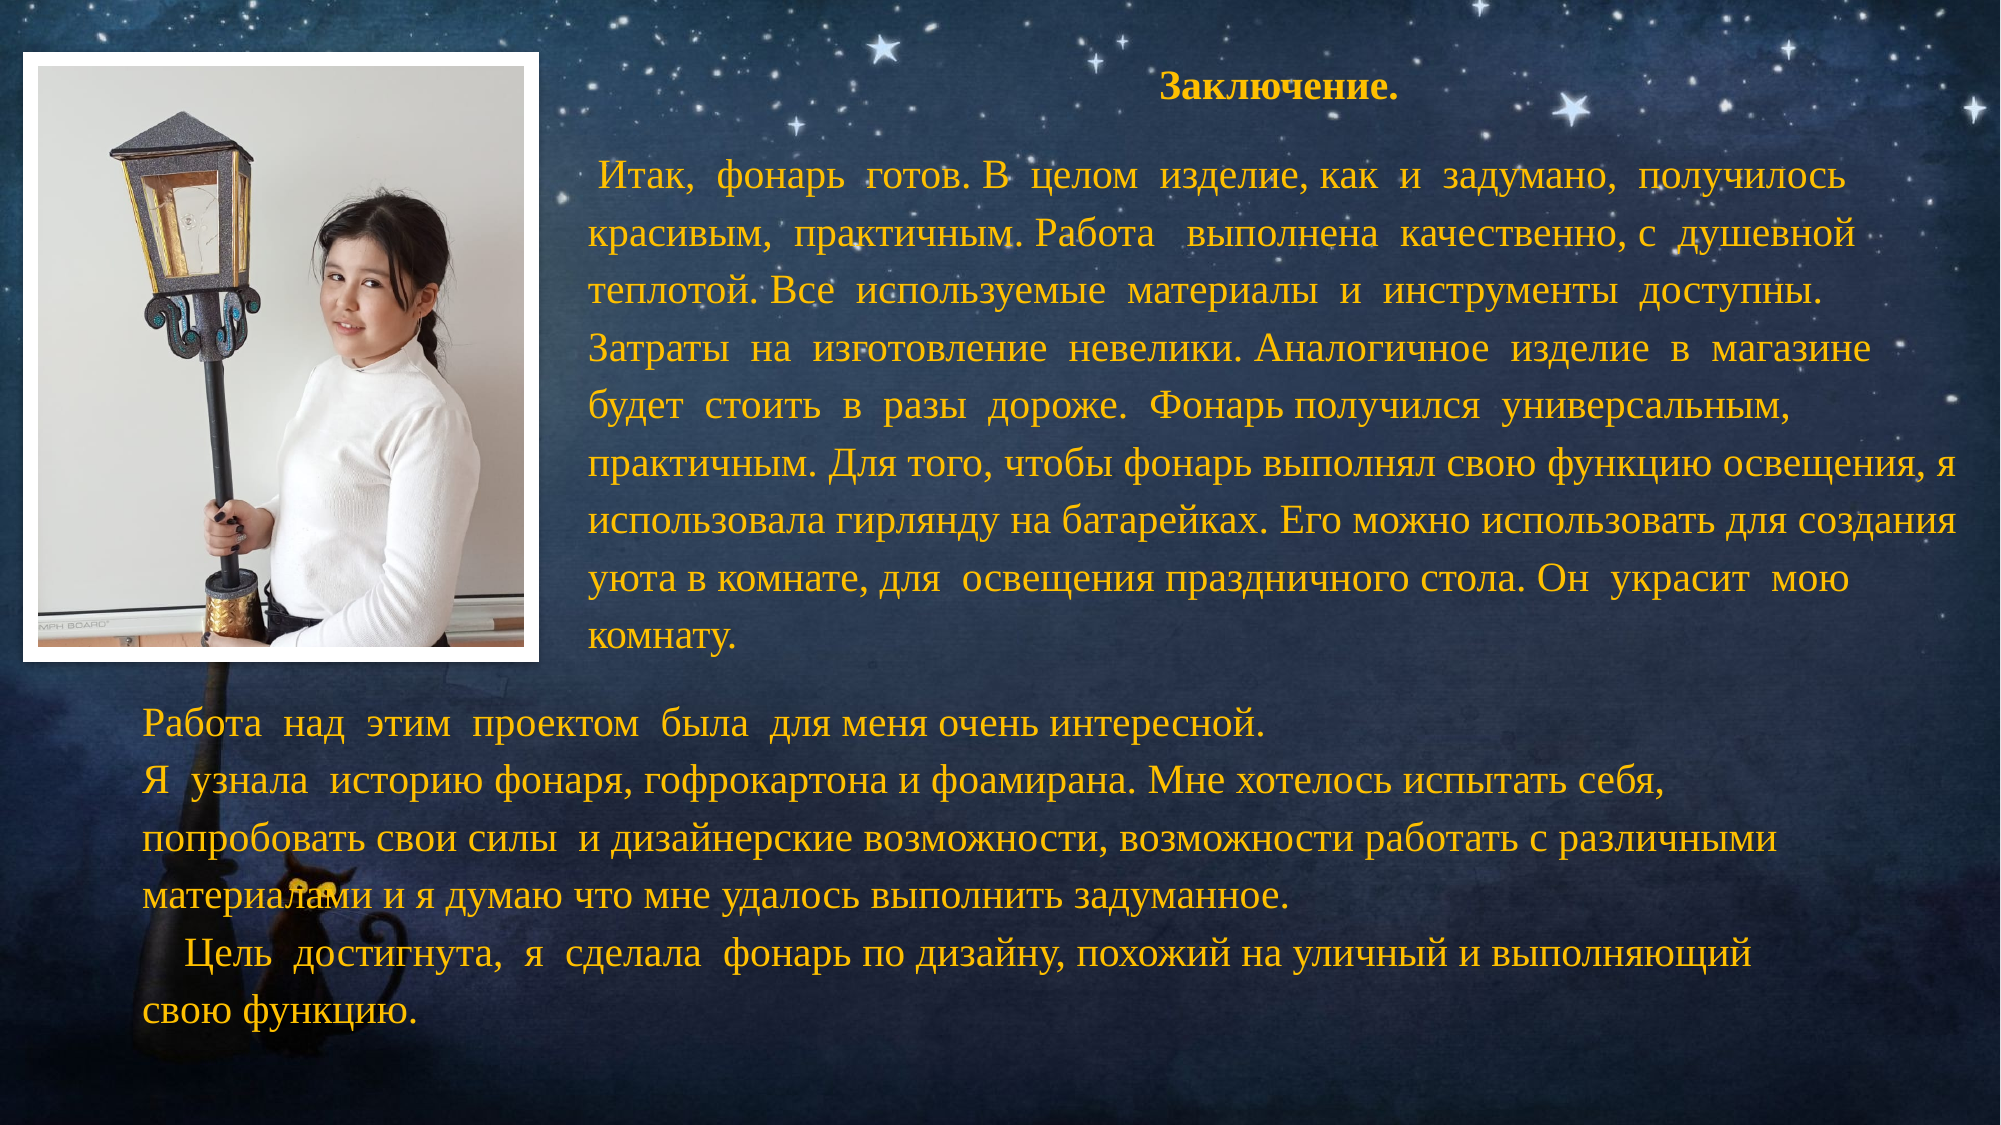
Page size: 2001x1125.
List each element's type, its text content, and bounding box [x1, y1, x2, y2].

text_box Работа над этим проектом была для меня очень интересной. Я узнала историю фонаря, гофрокартона и фоамирана. Мне хотелось испытать себя, попробовать свои силы и дизайнерские возможности, возможности работать с различными материалами и я думаю что мне удалось выполнить задуманное. Цель достигнута, я сделала фонарь по дизайну, похожий на уличный и выполняющий свою функцию. [127, 679, 1856, 1040]
picture [0, 0, 2001, 1125]
text_box Заключение. Итак, фонарь готов. В целом изделие, как и задумано, получилось красивым, практичным. Работа выполнена качественно, с душевной теплотой. Все используемые материалы и инструменты доступны. Затраты на изготовление невелики. Аналогичное изделие в магазине будет стоить в разы дороже. Фонарь получился универсальным, практичным. Для того, чтобы фонарь выполнял свою функцию освещения, я использовала гирлянду на батарейках. Его можно использовать для создания уюта в комнате, для освещения праздничного стола. Он украсит мою комнату. [573, 43, 1985, 665]
